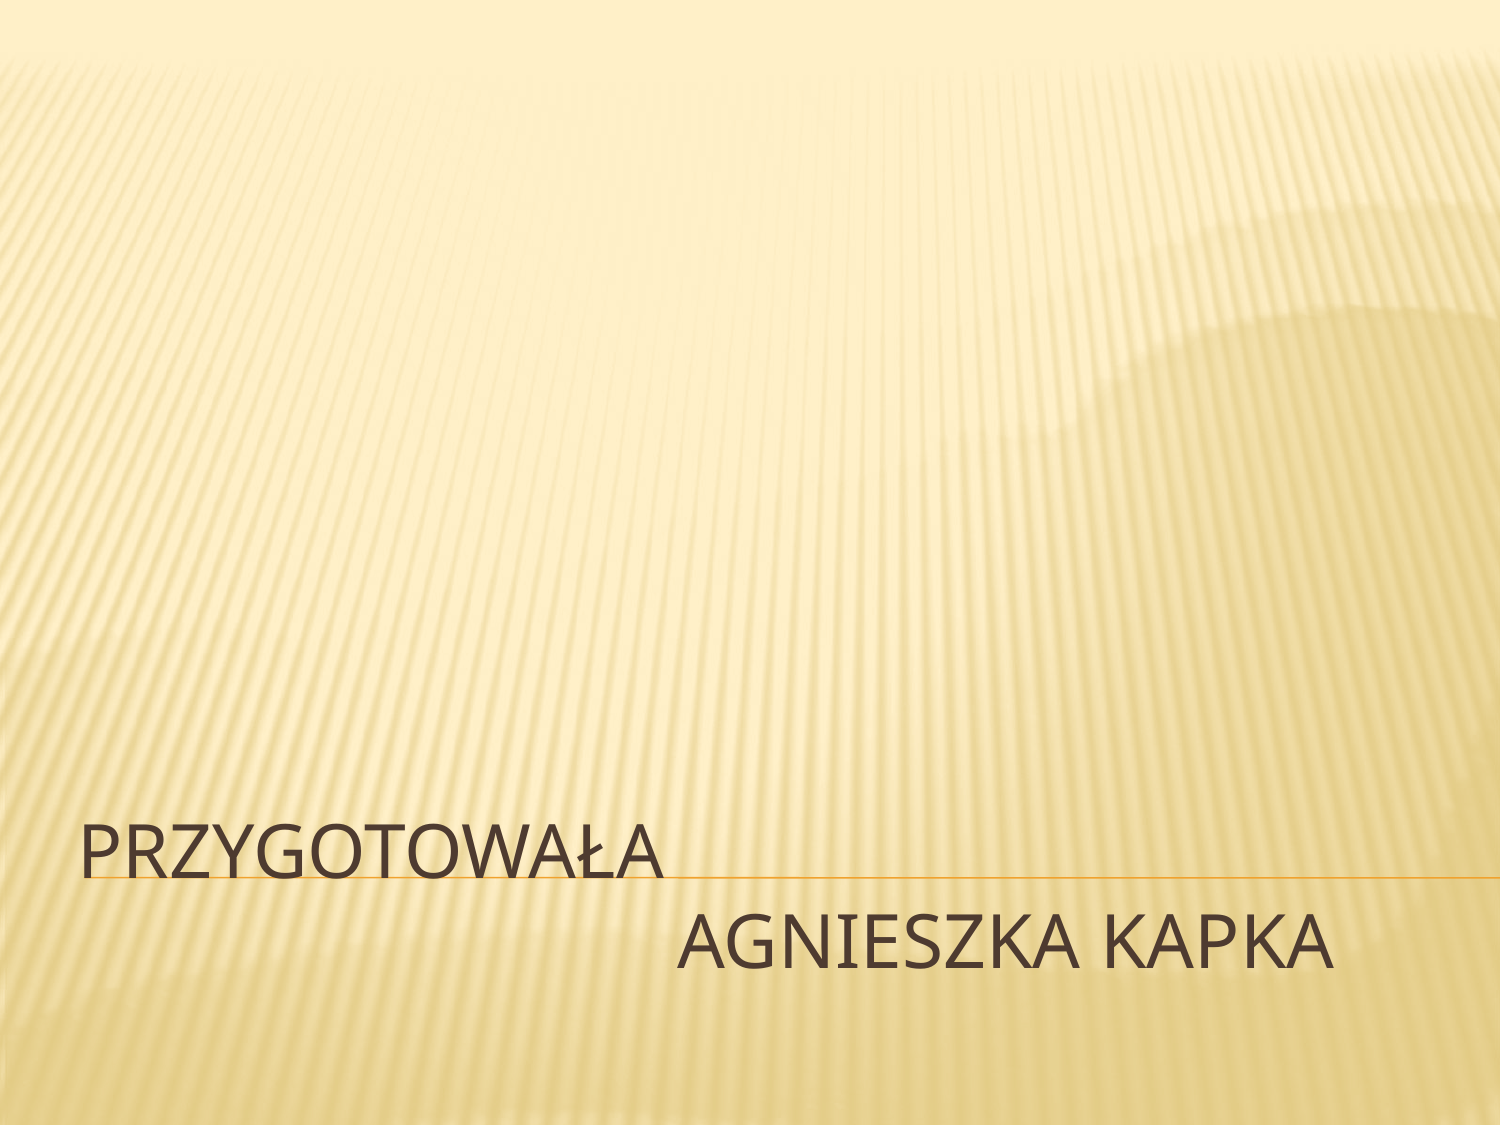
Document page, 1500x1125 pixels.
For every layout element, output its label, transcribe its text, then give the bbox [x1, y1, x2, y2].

title Przygotowała Agnieszka Kapka [62, 796, 1450, 997]
